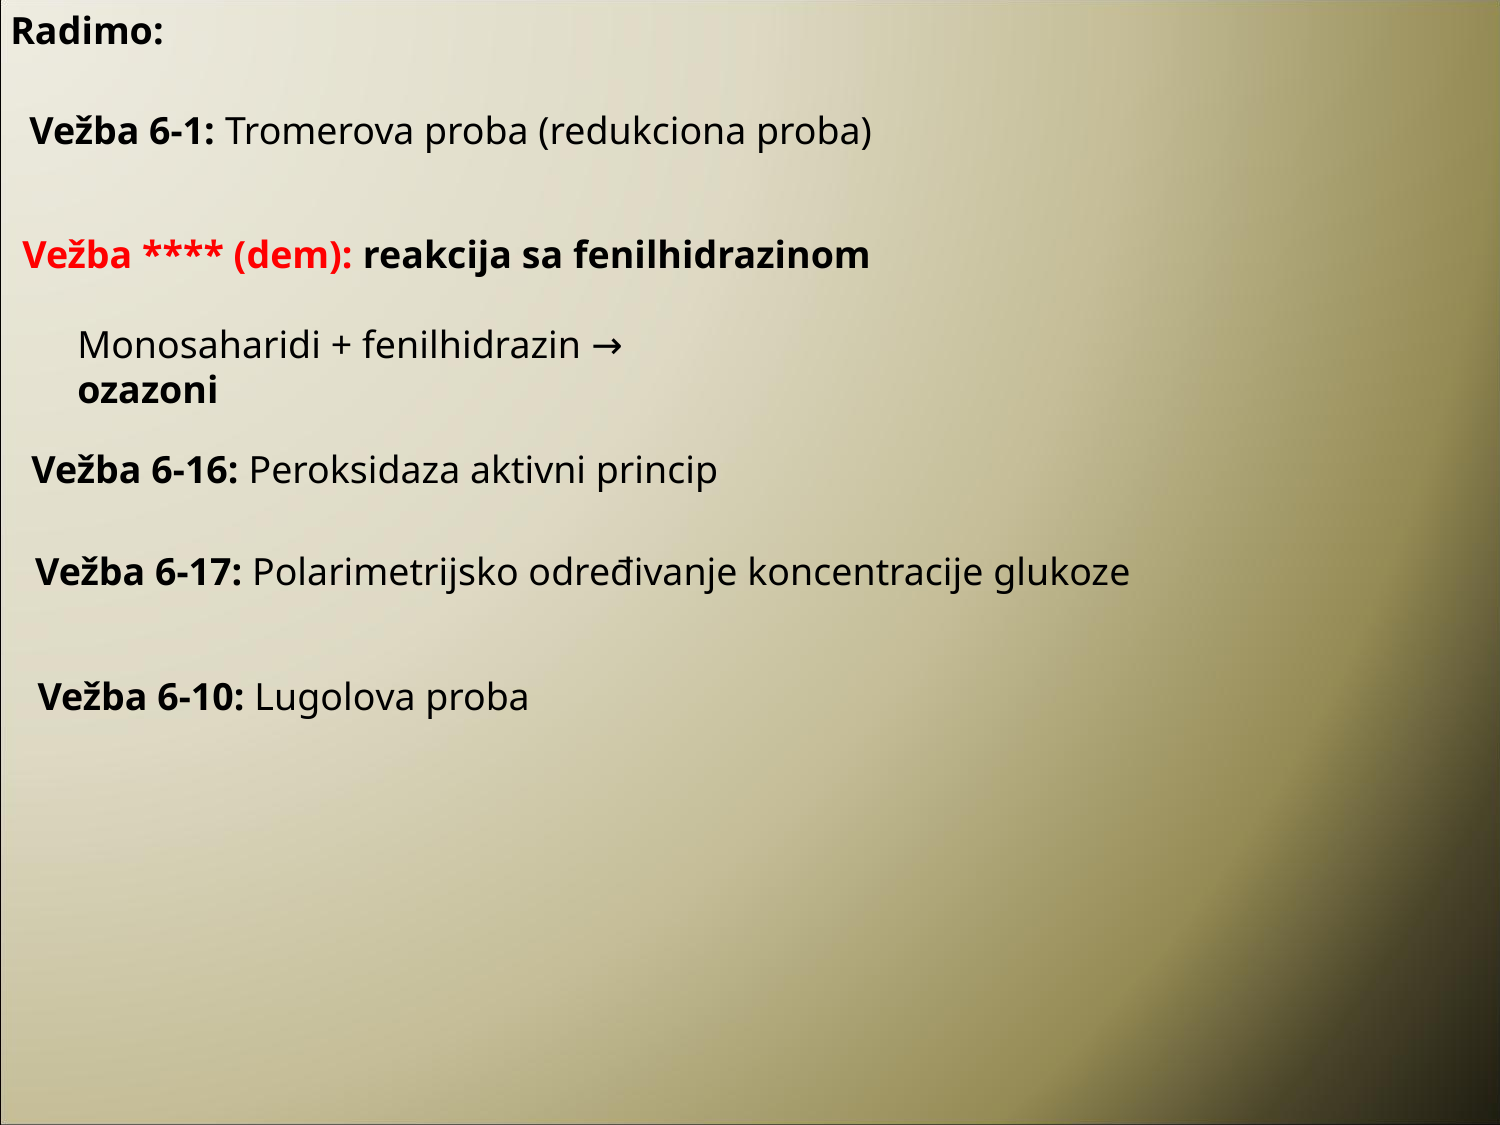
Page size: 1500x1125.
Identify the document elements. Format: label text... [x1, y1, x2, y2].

text_box Vežba 6-17: Polarimetrijsko određivanje koncentracije glukoze [20, 540, 1147, 600]
text_box Vežba 6-1: Tromerova proba (redukciona proba) [14, 99, 888, 160]
text_box Vežba 6-16: Peroksidaza aktivni princip [16, 438, 734, 499]
picture [0, 0, 1500, 1125]
text_box Monosaharidi + fenilhidrazin → ozazoni [62, 313, 788, 419]
text_box Radimo: [0, 0, 179, 60]
text_box Vežba 6-10: Lugolova proba [22, 665, 545, 725]
text_box Vežba **** (dem): reakcija sa fenilhidrazinom [7, 223, 887, 284]
